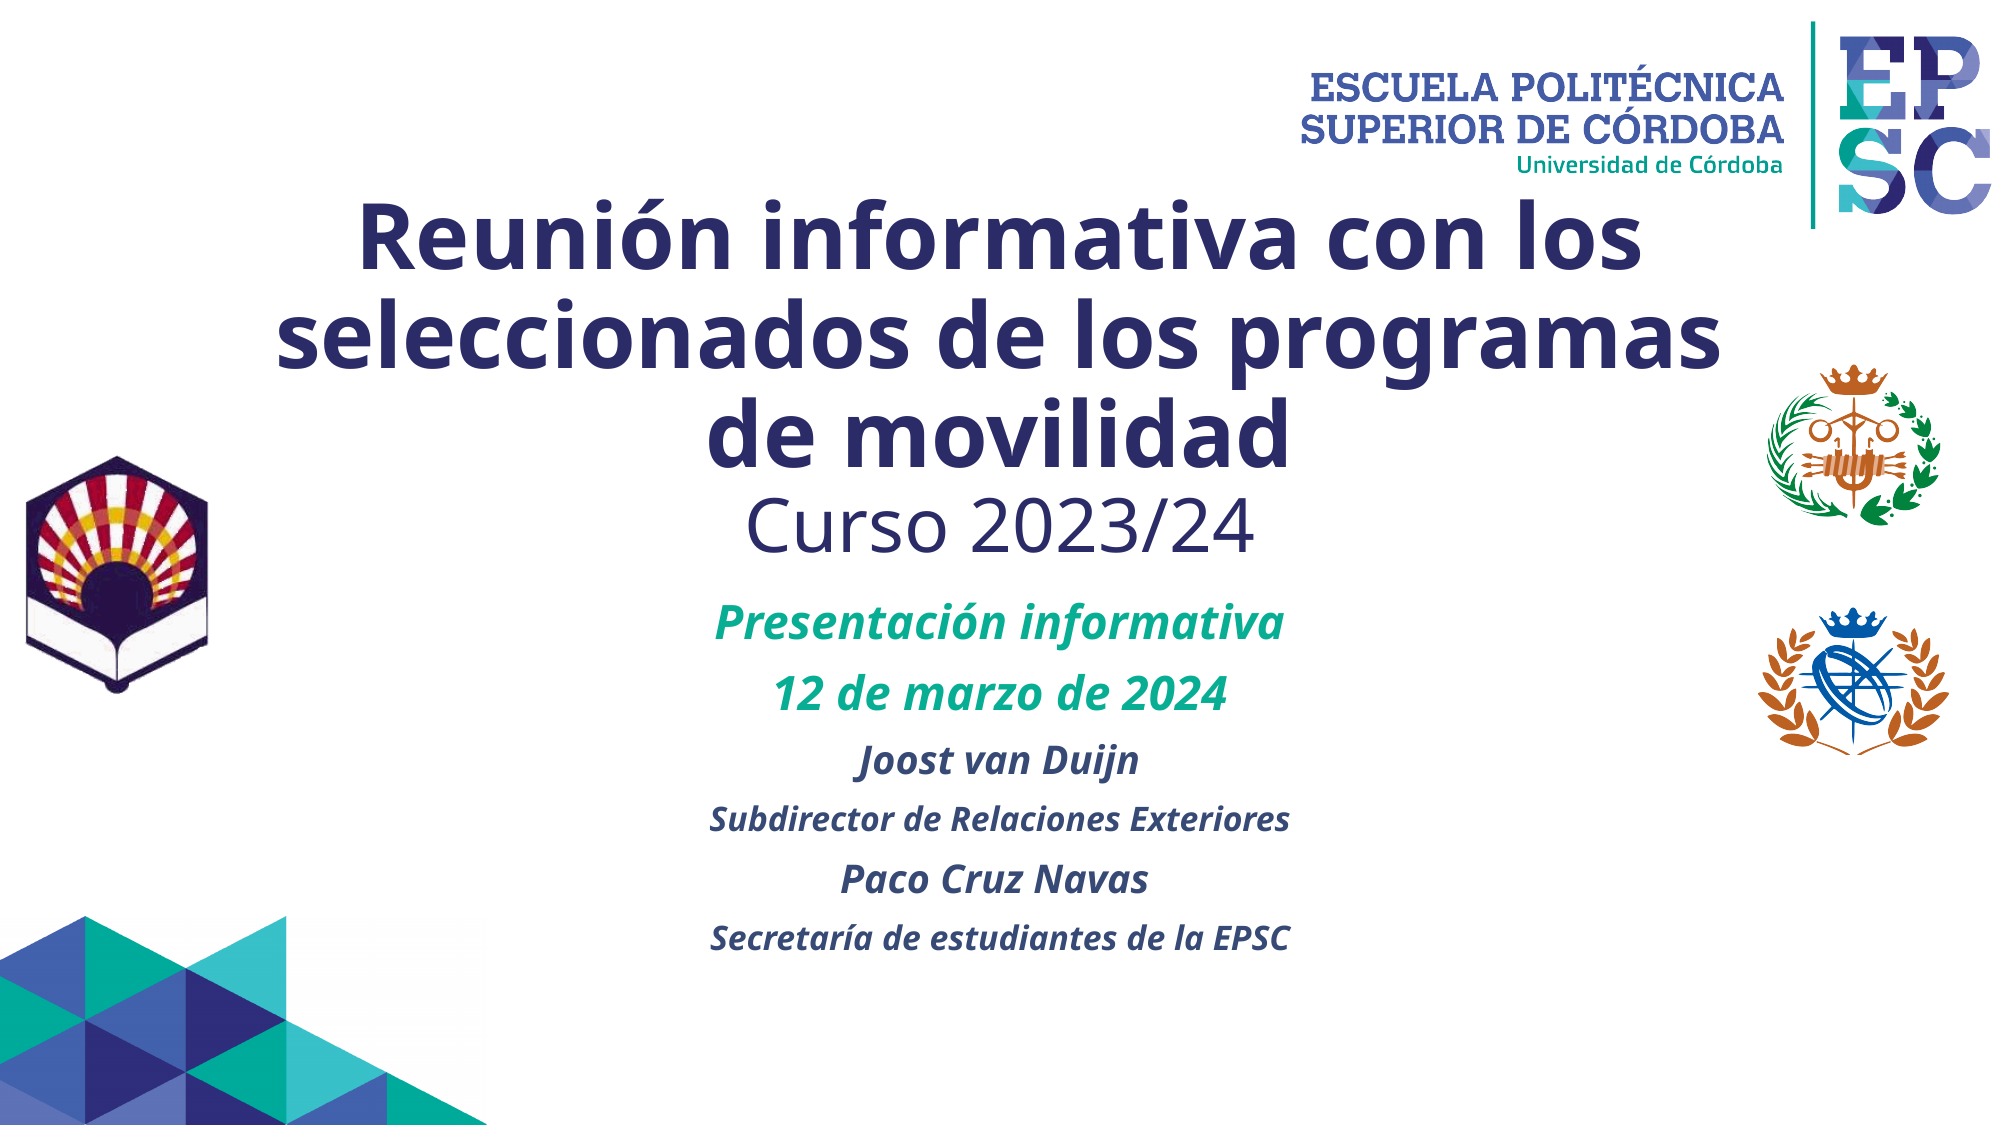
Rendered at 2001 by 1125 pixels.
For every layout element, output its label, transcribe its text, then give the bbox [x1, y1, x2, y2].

title Reunión informativa con los seleccionados de los programas de movilidad Curso 2023/24 [249, 184, 1750, 576]
picture [1749, 357, 1953, 531]
picture [1294, 18, 2000, 236]
picture [0, 916, 487, 1125]
subtitle Presentación informativa 12 de marzo de 2024 Joost van Duijn Subdirector de Relaciones Exteriores Paco Cruz Navas Secretaría de estudiantes de la EPSC [249, 590, 1750, 967]
picture [19, 446, 220, 705]
picture [1749, 590, 1953, 755]
